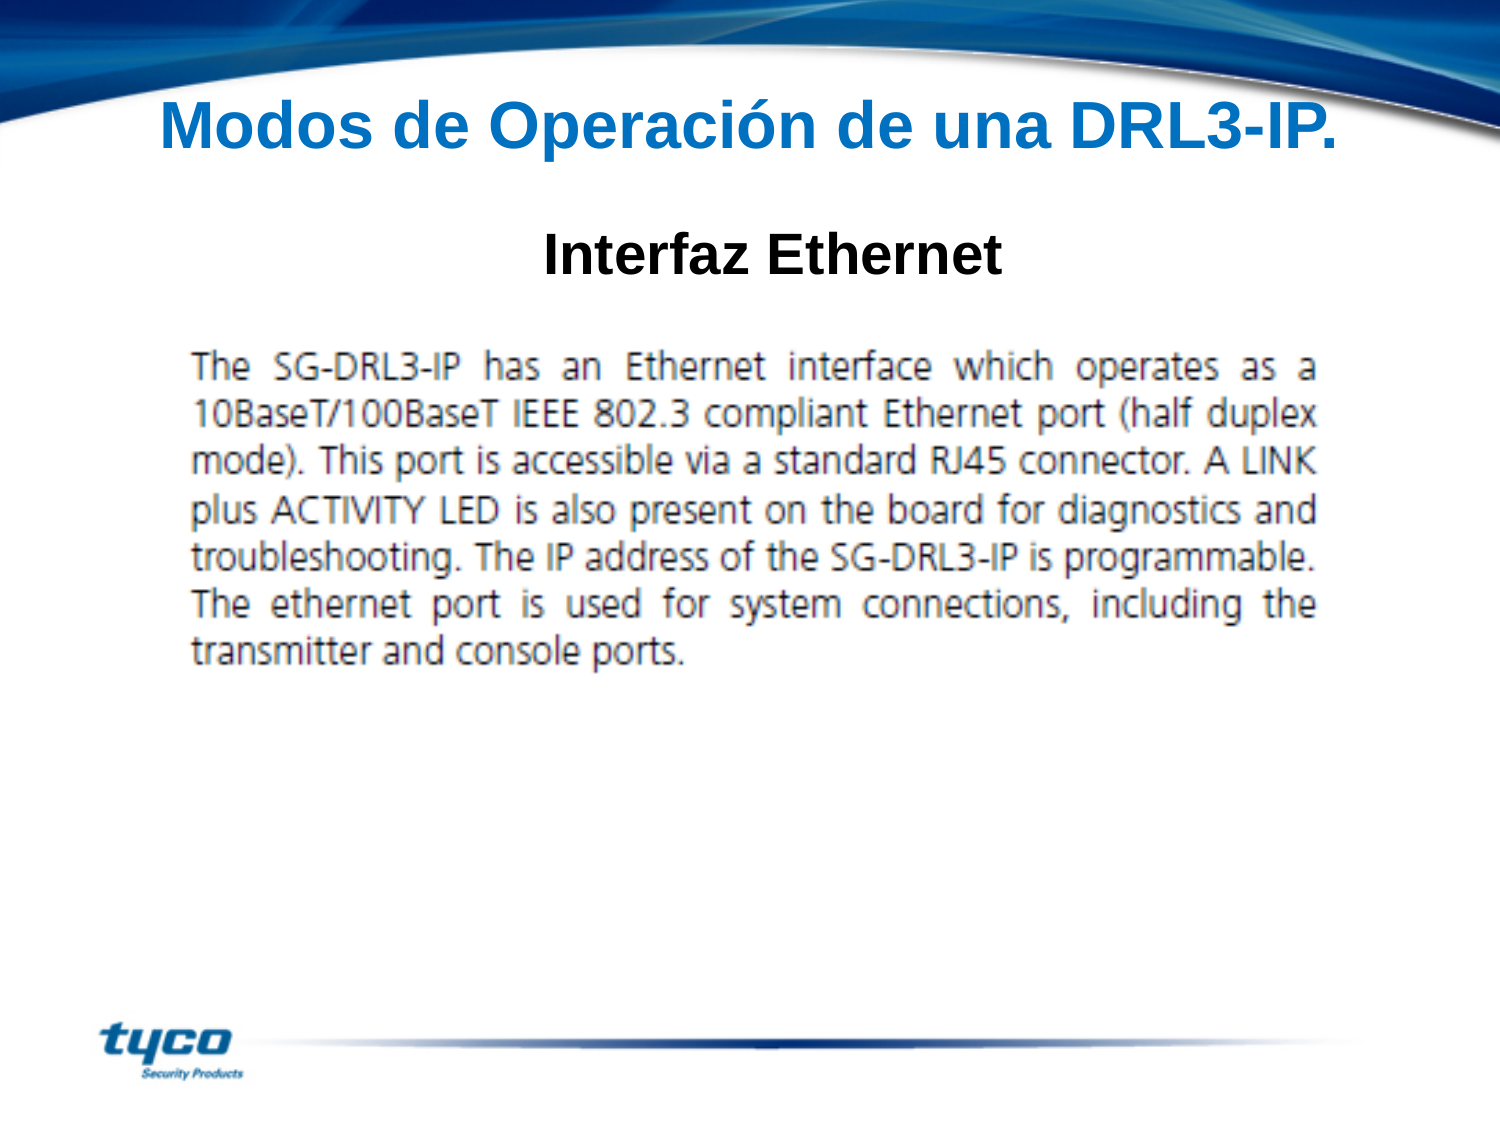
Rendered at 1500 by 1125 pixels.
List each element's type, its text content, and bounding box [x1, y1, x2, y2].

picture [1, 1009, 1495, 1125]
picture [0, 0, 1500, 75]
picture [162, 345, 1360, 682]
text_box Modos de Operación de una DRL3-IP. [0, 75, 1500, 175]
text_box Interfaz Ethernet [449, 208, 1081, 294]
